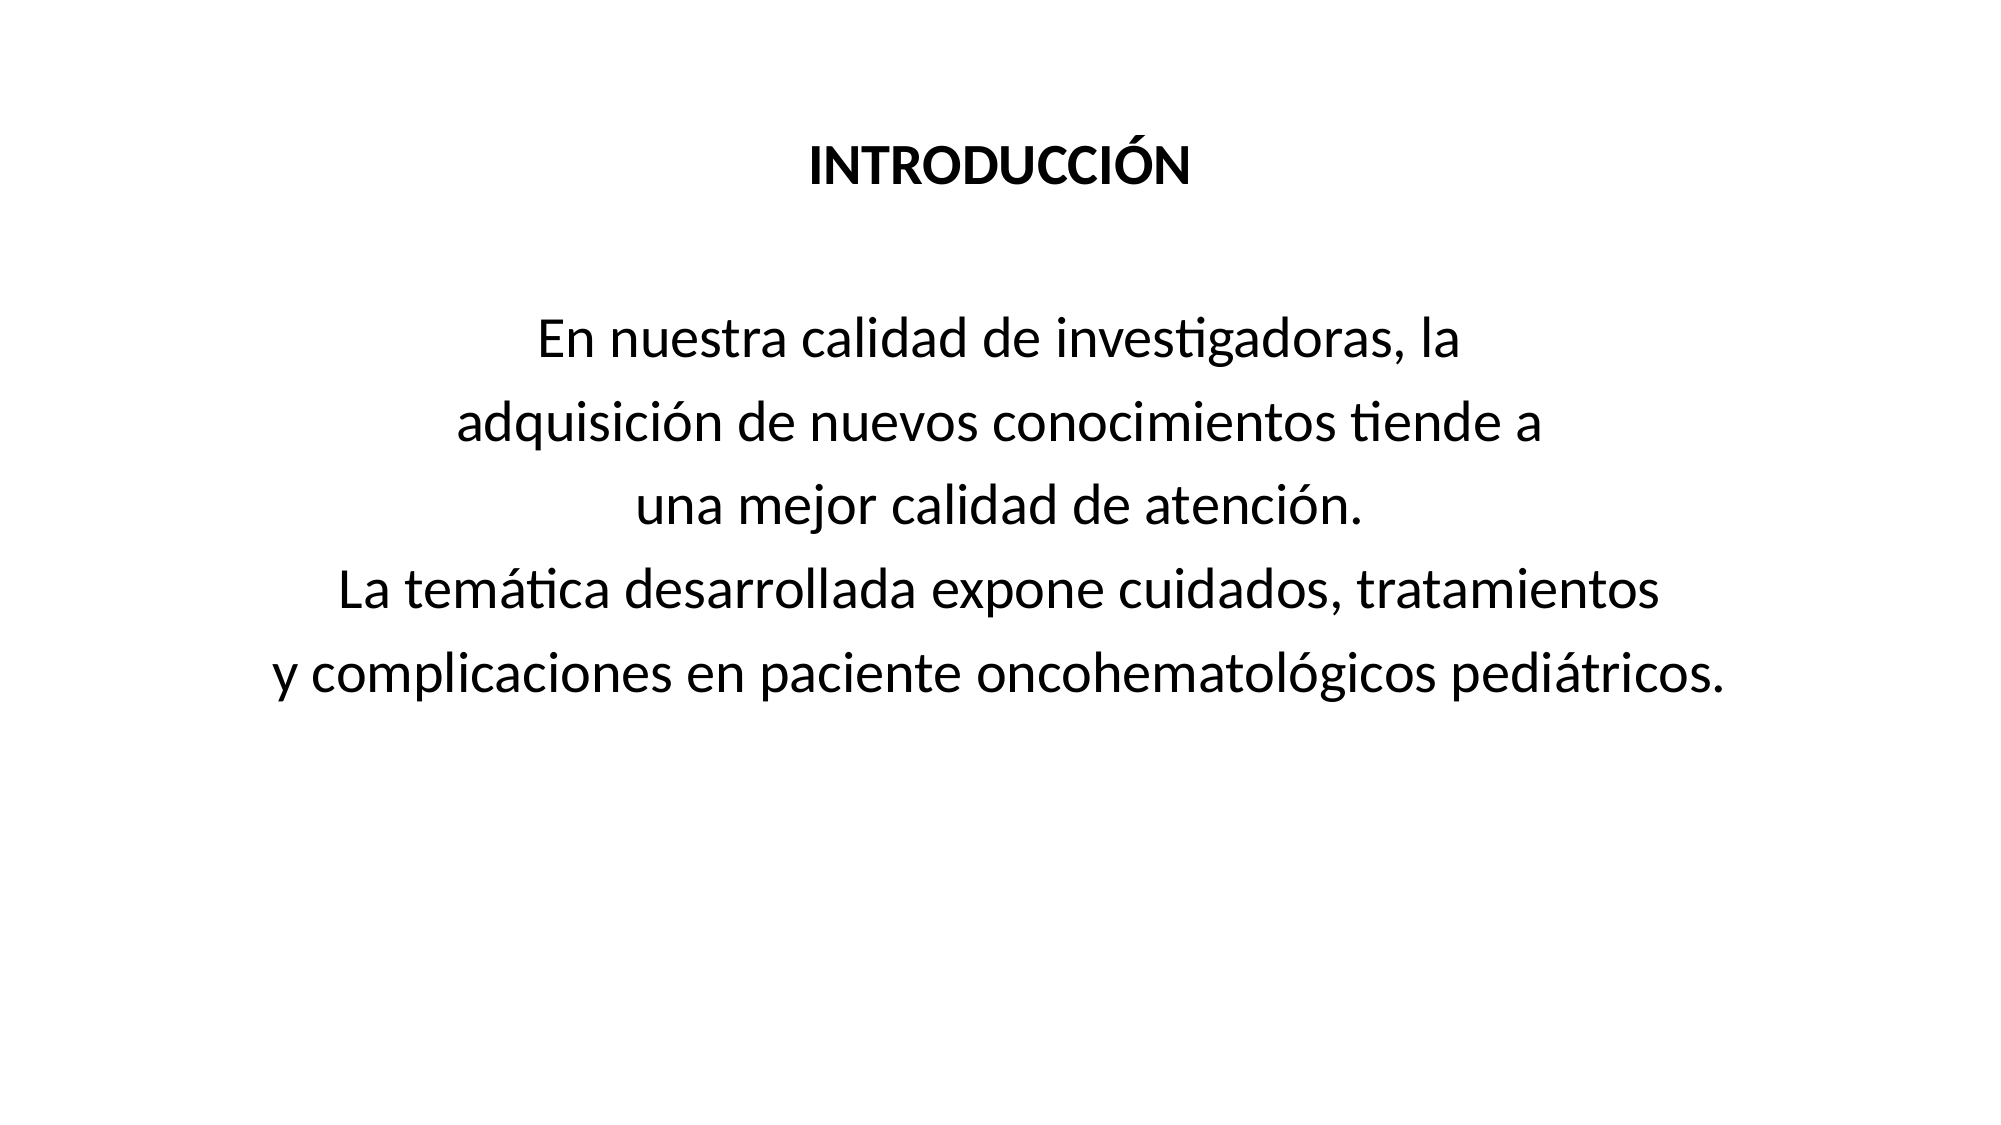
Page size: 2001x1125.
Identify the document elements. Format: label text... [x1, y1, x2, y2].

title INTRODUCCIÓN [137, 59, 1863, 278]
list En nuestra calidad de investigadoras, la adquisición de nuevos conocimientos tiende a una mejor calidad de atención. La temática desarrollada expone cuidados, tratamientos y complicaciones en paciente oncohematológicos pediátricos. [137, 299, 1863, 1014]
